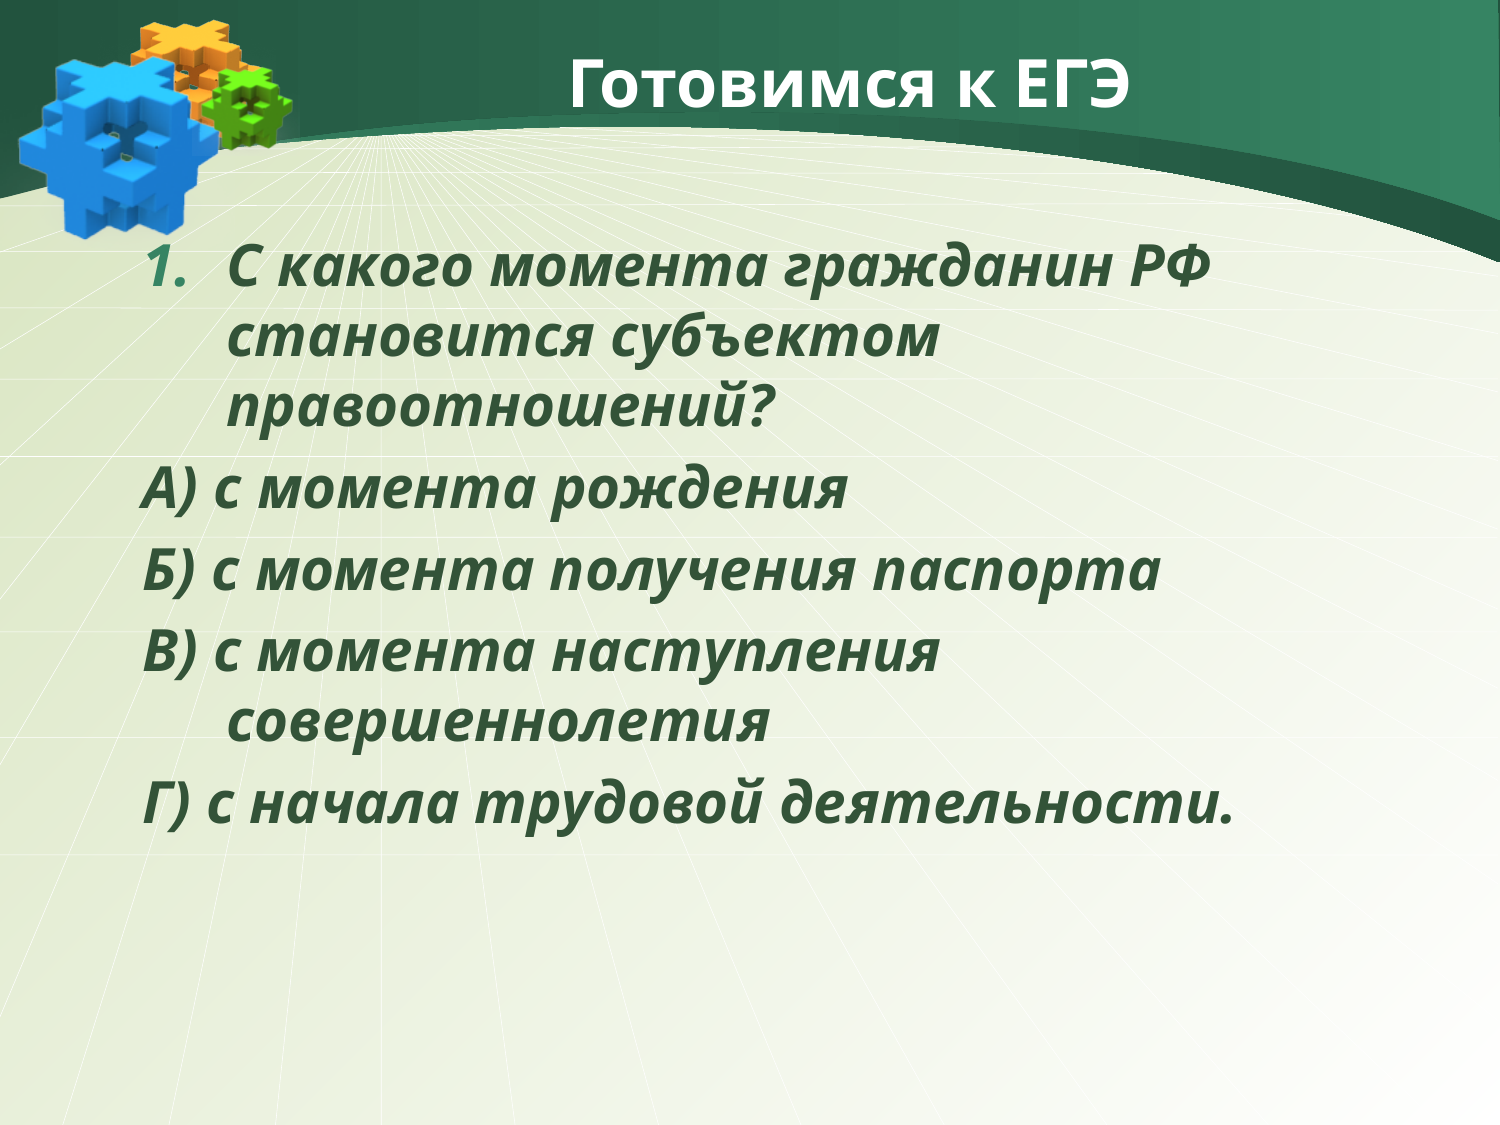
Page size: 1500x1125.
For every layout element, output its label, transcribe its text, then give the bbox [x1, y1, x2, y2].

title Готовимся к ЕГЭ [243, 34, 1457, 127]
list С какого момента гражданин РФ становится субъектом правоотношений? А) с момента рождения Б) с момента получения паспорта В) с момента наступления совершеннолетия Г) с начала трудовой деятельности. [127, 220, 1401, 1028]
picture [0, 18, 300, 252]
